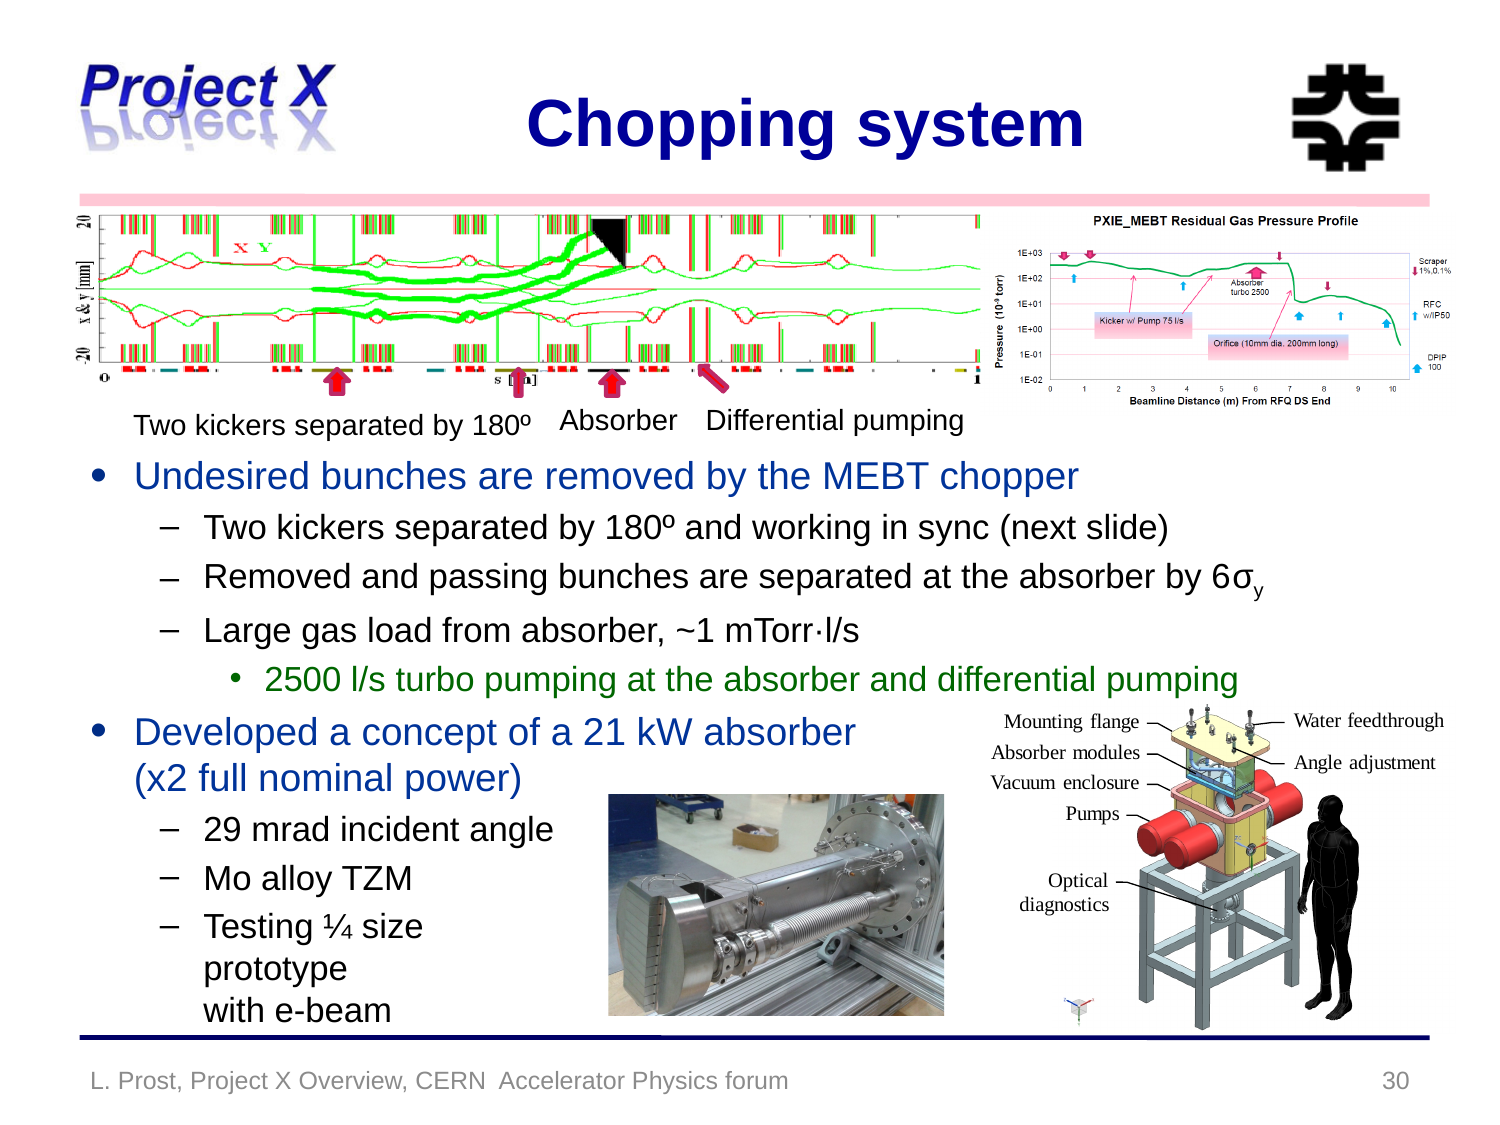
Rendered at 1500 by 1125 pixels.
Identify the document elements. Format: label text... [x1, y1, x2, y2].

slide_number 30 [1074, 1050, 1425, 1110]
footer L. Prost, Project X Overview, CERN Accelerator Physics forum [75, 1050, 825, 1110]
picture [75, 62, 338, 156]
picture [980, 212, 1456, 416]
title Chopping system [350, 45, 1263, 194]
picture [977, 699, 1456, 1034]
picture [1289, 62, 1402, 175]
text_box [74, 212, 1050, 450]
picture [608, 793, 945, 1016]
list Undesired bunches are removed by the MEBT chopper Two kickers separated by 180º and working in sync (next slide) Removed and passing bunches are separated at the absorber by 6σy Large gas load from absorber, ~1 mTorr·l/s 2500 l/s turbo pumping at the absorber and differential pumping Developed a concept of a 21 kW absorber (x2 full nominal power) 29 mrad incident angle Mo alloy TZM Testing ¼ size prototype with e-beam [75, 443, 1425, 1038]
